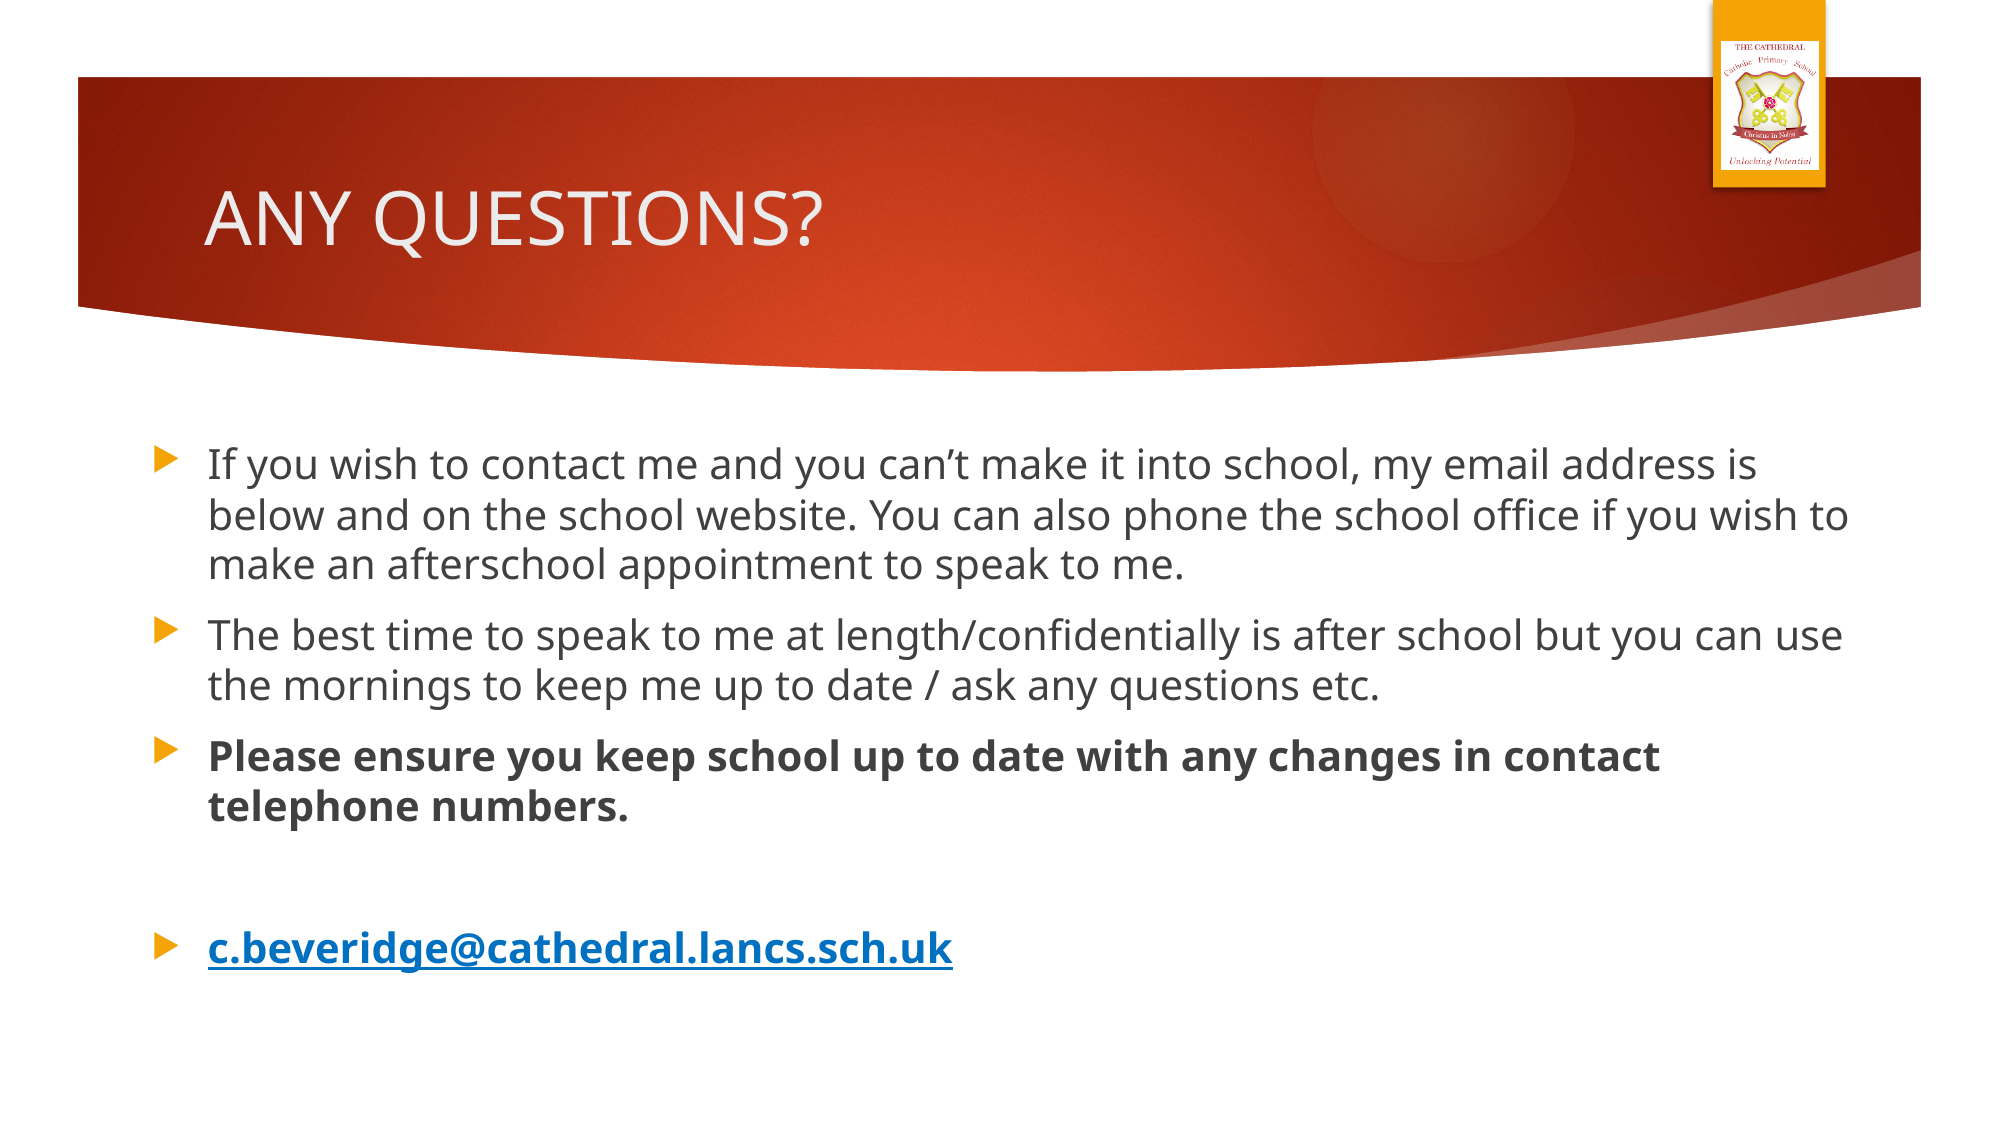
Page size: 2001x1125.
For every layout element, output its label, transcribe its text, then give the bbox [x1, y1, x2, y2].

list If you wish to contact me and you can’t make it into school, my email address is below and on the school website. You can also phone the school office if you wish to make an afterschool appointment to speak to me. The best time to speak to me at length/confidentially is after school but you can use the mornings to keep me up to date / ask any questions etc. Please ensure you keep school up to date with any changes in contact telephone numbers. c.beveridge@cathedral.lancs.sch.uk [136, 430, 1899, 992]
title ANY QUESTIONS? [189, 155, 1627, 275]
picture [1720, 41, 1819, 170]
